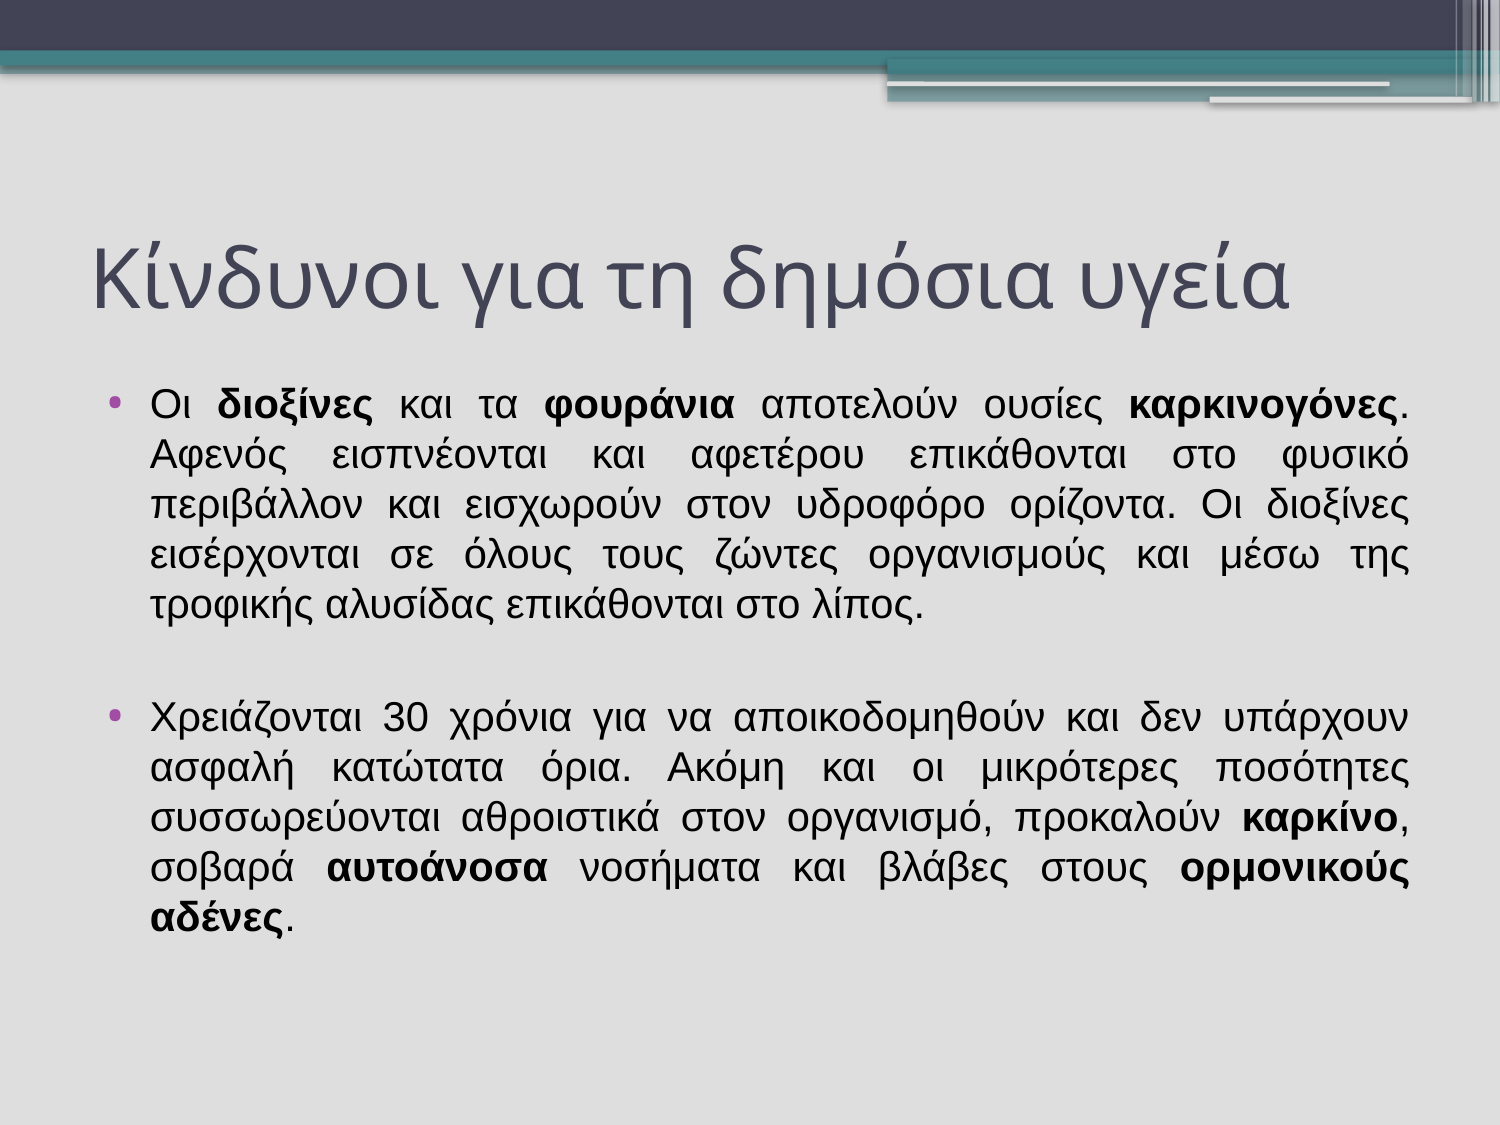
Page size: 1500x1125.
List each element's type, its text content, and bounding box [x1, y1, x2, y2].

title Κίνδυνοι για τη δημόσια υγεία [75, 187, 1425, 363]
list Οι διοξίνες και τα φουράνια αποτελούν ουσίες καρκινογόνες. Αφενός εισπνέονται και αφετέρου επικάθονται στο φυσικό περιβάλλον και εισχωρούν στον υδροφόρο ορίζοντα. Οι διοξίνες εισέρχονται σε όλους τους ζώντες οργανισμούς και μέσω της τροφικής αλυσίδας επικάθονται στο λίπος. Χρειάζονται 30 χρόνια για να αποικοδομηθούν και δεν υπάρχουν ασφαλή κατώτατα όρια. Ακόμη και οι μικρότερες ποσότητες συσσωρεύονται αθροιστικά στον οργανισμό, προκαλούν καρκίνο, σοβαρά αυτοάνοσα νοσήματα και βλάβες στους ορμονικούς αδένες. [75, 368, 1425, 1079]
